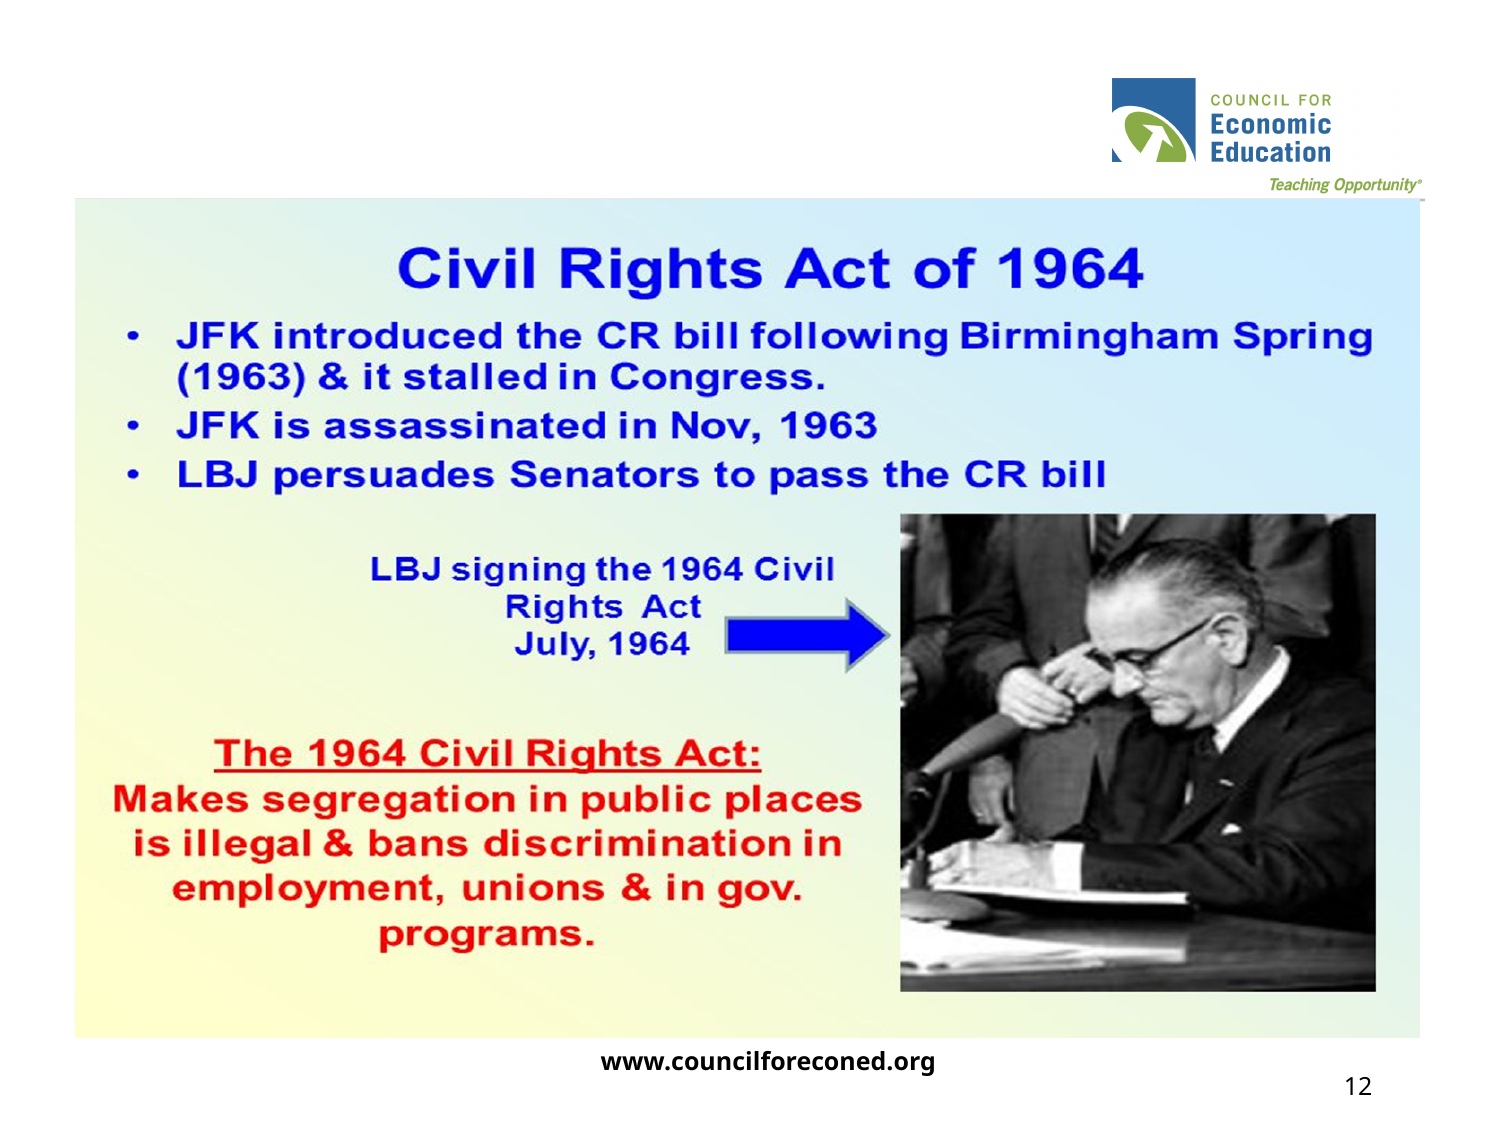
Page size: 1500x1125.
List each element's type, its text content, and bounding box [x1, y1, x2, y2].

footer www.councilforeconed.org [123, 1045, 1420, 1113]
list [74, 199, 1420, 1038]
slide_number 12 [1074, 1062, 1388, 1125]
picture [1112, 78, 1425, 196]
